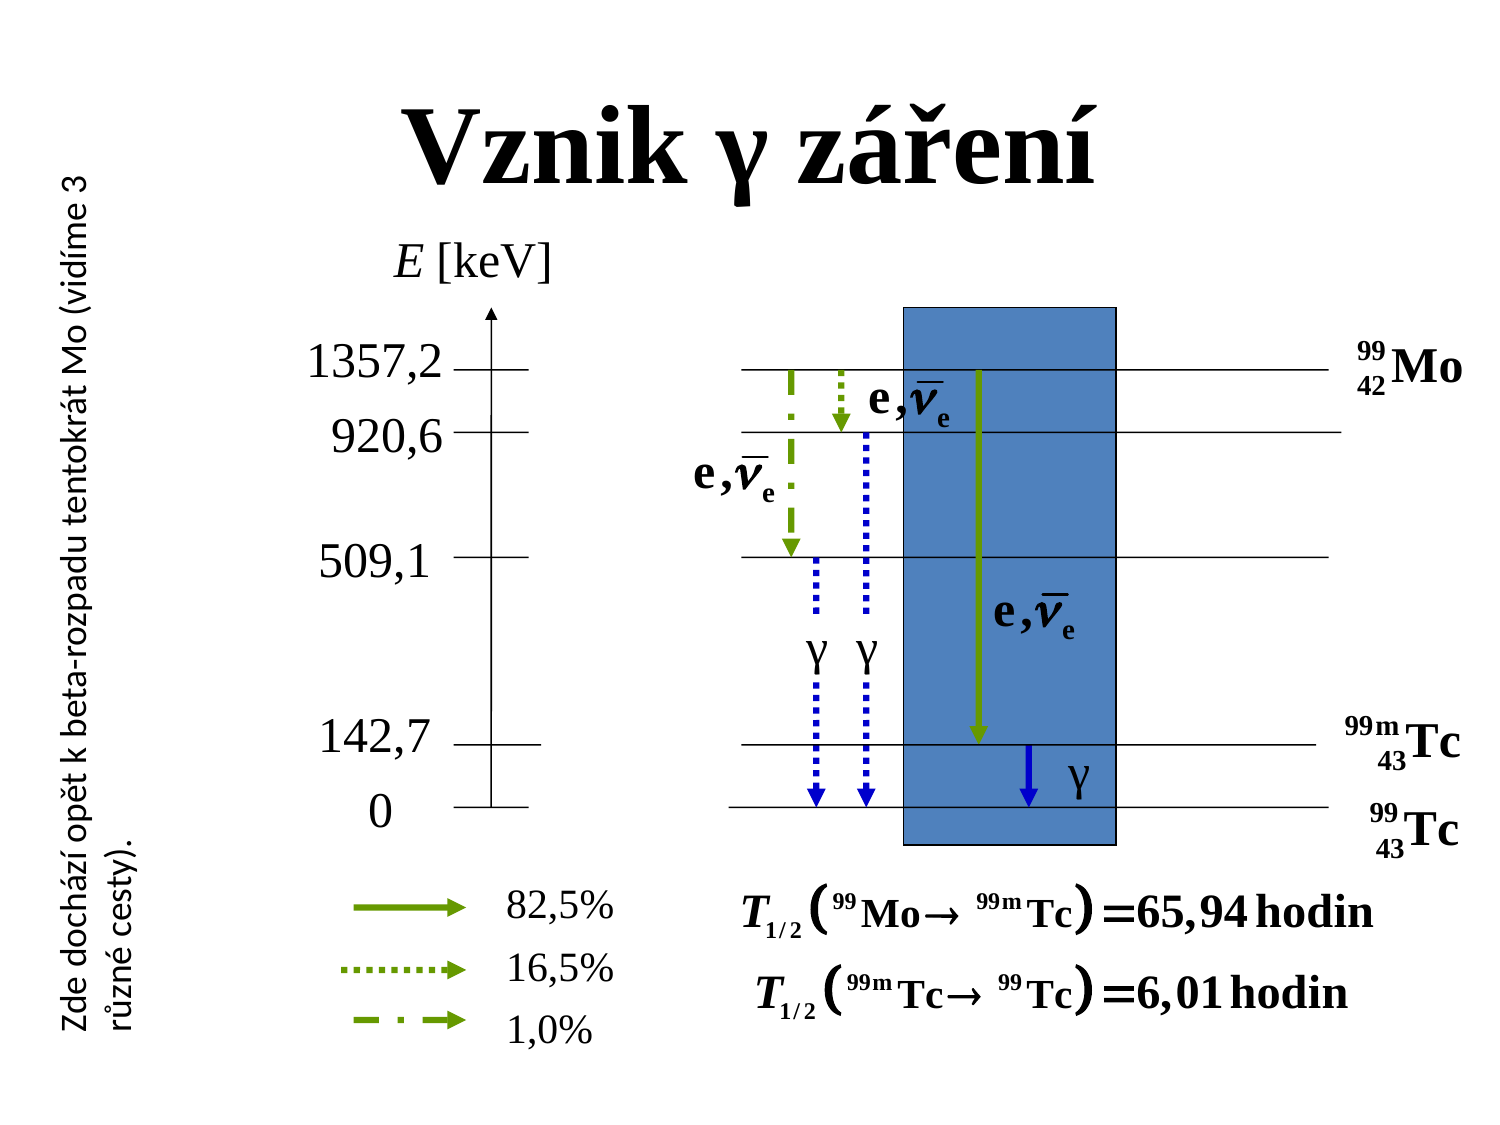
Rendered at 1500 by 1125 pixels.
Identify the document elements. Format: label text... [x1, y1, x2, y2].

text_box Zde dochází opět k beta-rozpadu tentokrát Mo (vidíme 3 různé cesty). [41, 66, 191, 218]
title Vznik γ záření [36, 45, 1461, 222]
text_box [40, 219, 1467, 1061]
